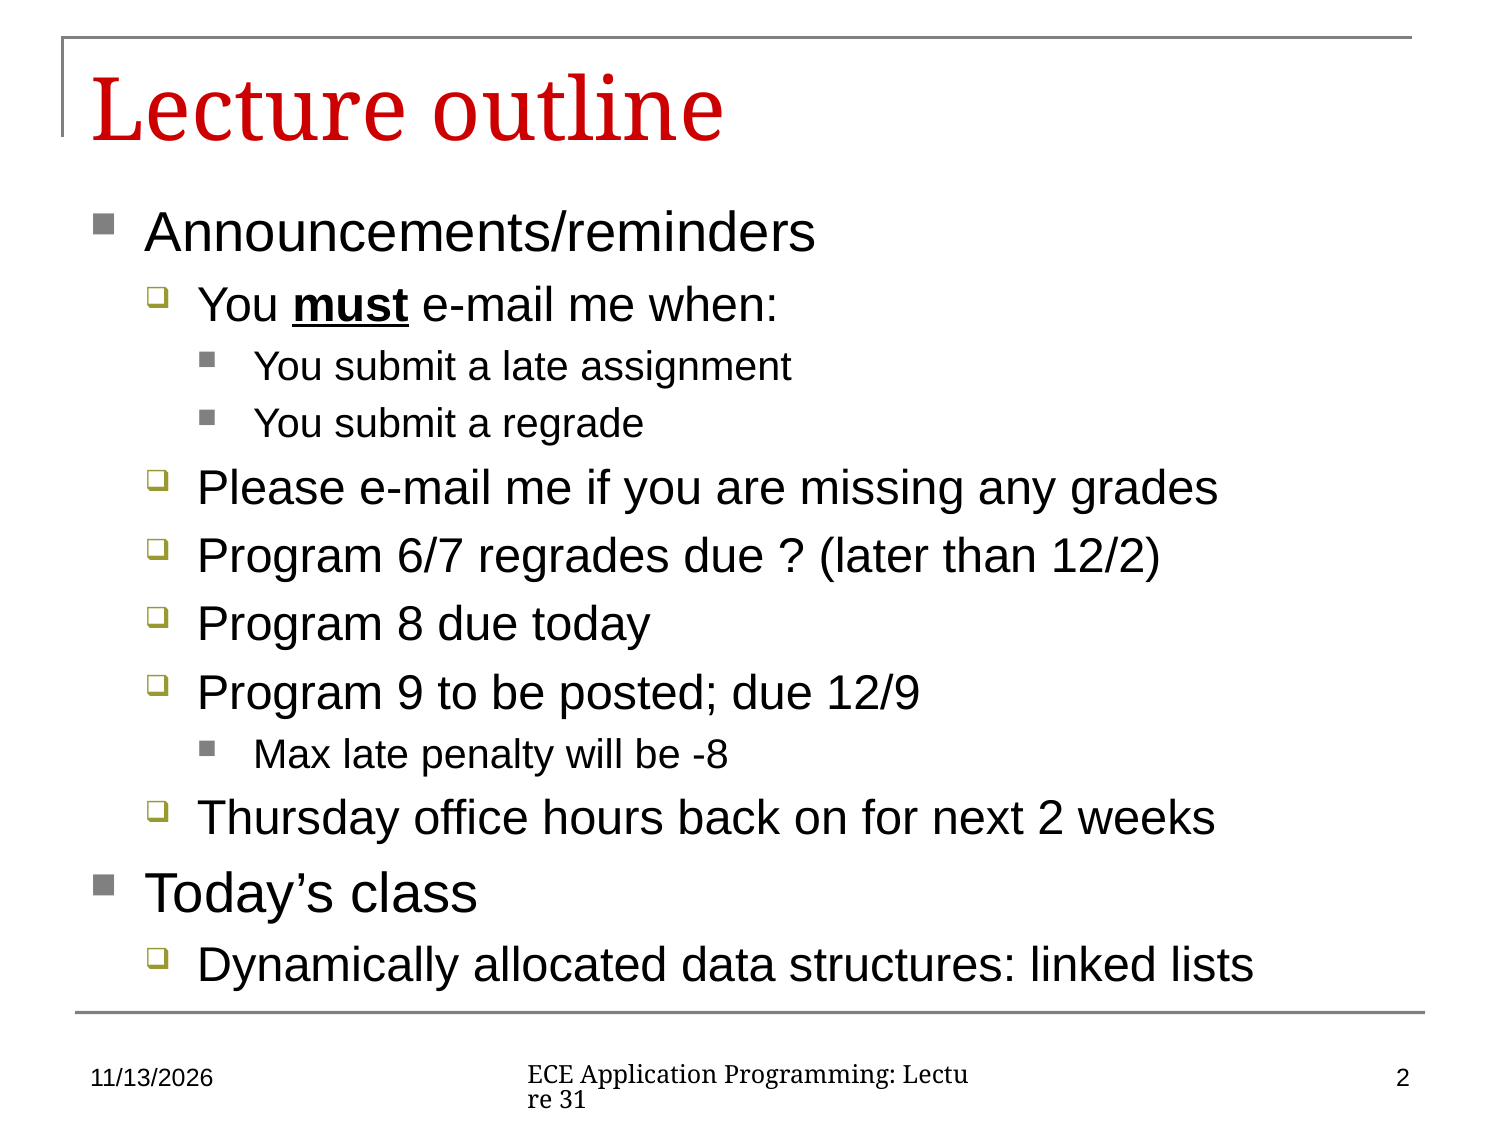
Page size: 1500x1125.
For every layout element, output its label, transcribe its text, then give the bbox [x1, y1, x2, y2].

list Announcements/reminders You must e-mail me when: You submit a late assignment You submit a regrade Please e-mail me if you are missing any grades Program 6/7 regrades due ? (later than 12/2) Program 8 due today Program 9 to be posted; due 12/9 Max late penalty will be -8 Thursday office hours back on for next 2 weeks Today’s class Dynamically allocated data structures: linked lists [75, 187, 1425, 1006]
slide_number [74, 1023, 426, 1100]
slide_number 2 [1074, 1023, 1426, 1100]
title Lecture outline [75, 45, 1425, 163]
footer ECE Application Programming: Lecture 31 [512, 1024, 988, 1101]
